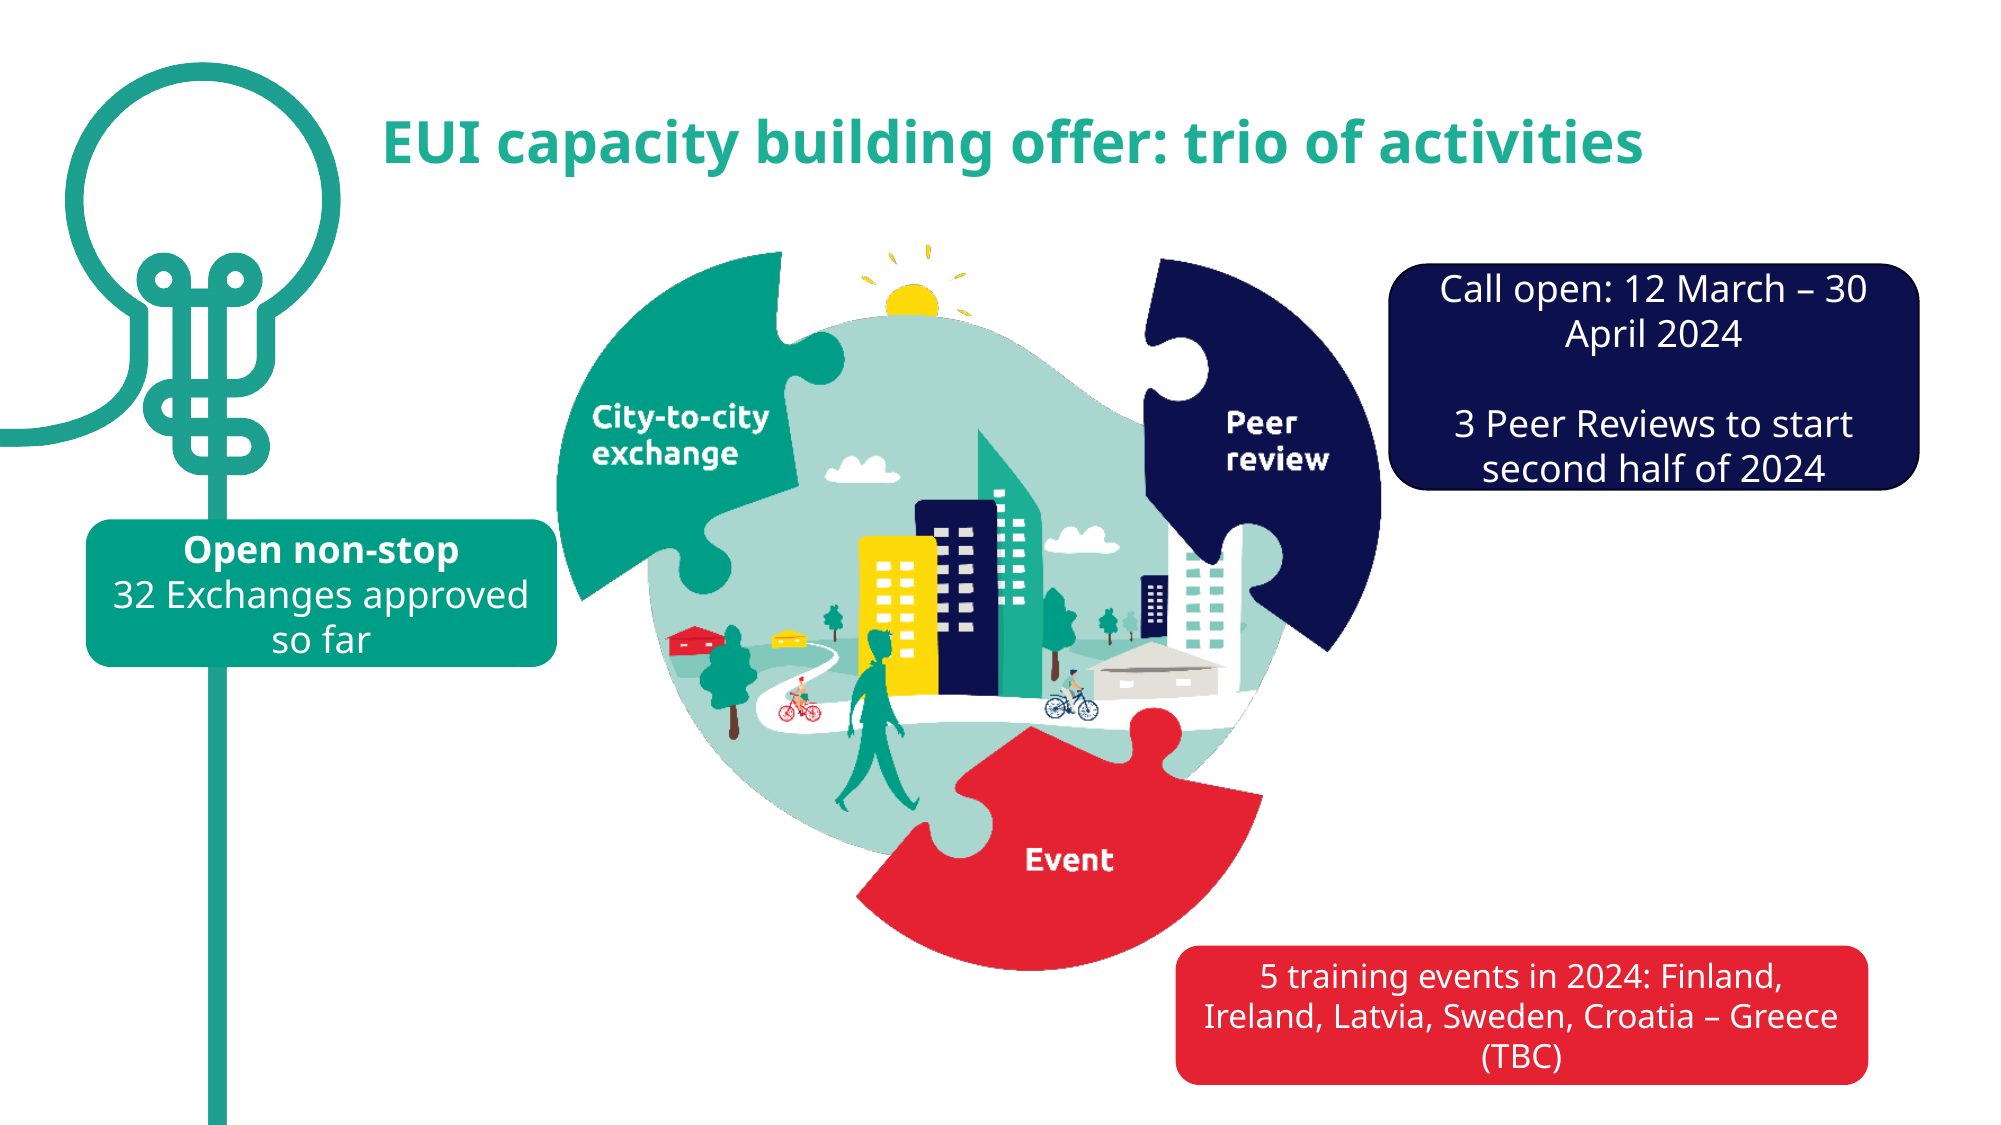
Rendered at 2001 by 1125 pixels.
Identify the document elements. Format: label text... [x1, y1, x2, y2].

text_box EUI capacity building offer: trio of activities [367, 83, 1750, 207]
picture [0, 0, 2001, 1125]
text_box Call open: 12 March – 30 April 2024 3 Peer Reviews to start second half of 2024 [1522, 263, 1920, 491]
text_box 5 training events in 2024: Finland, Ireland, Latvia, Sweden, Croatia – Greece (TBC) [1175, 945, 1869, 1085]
text_box Open non-stop 32 Exchanges approved so far [85, 519, 416, 668]
